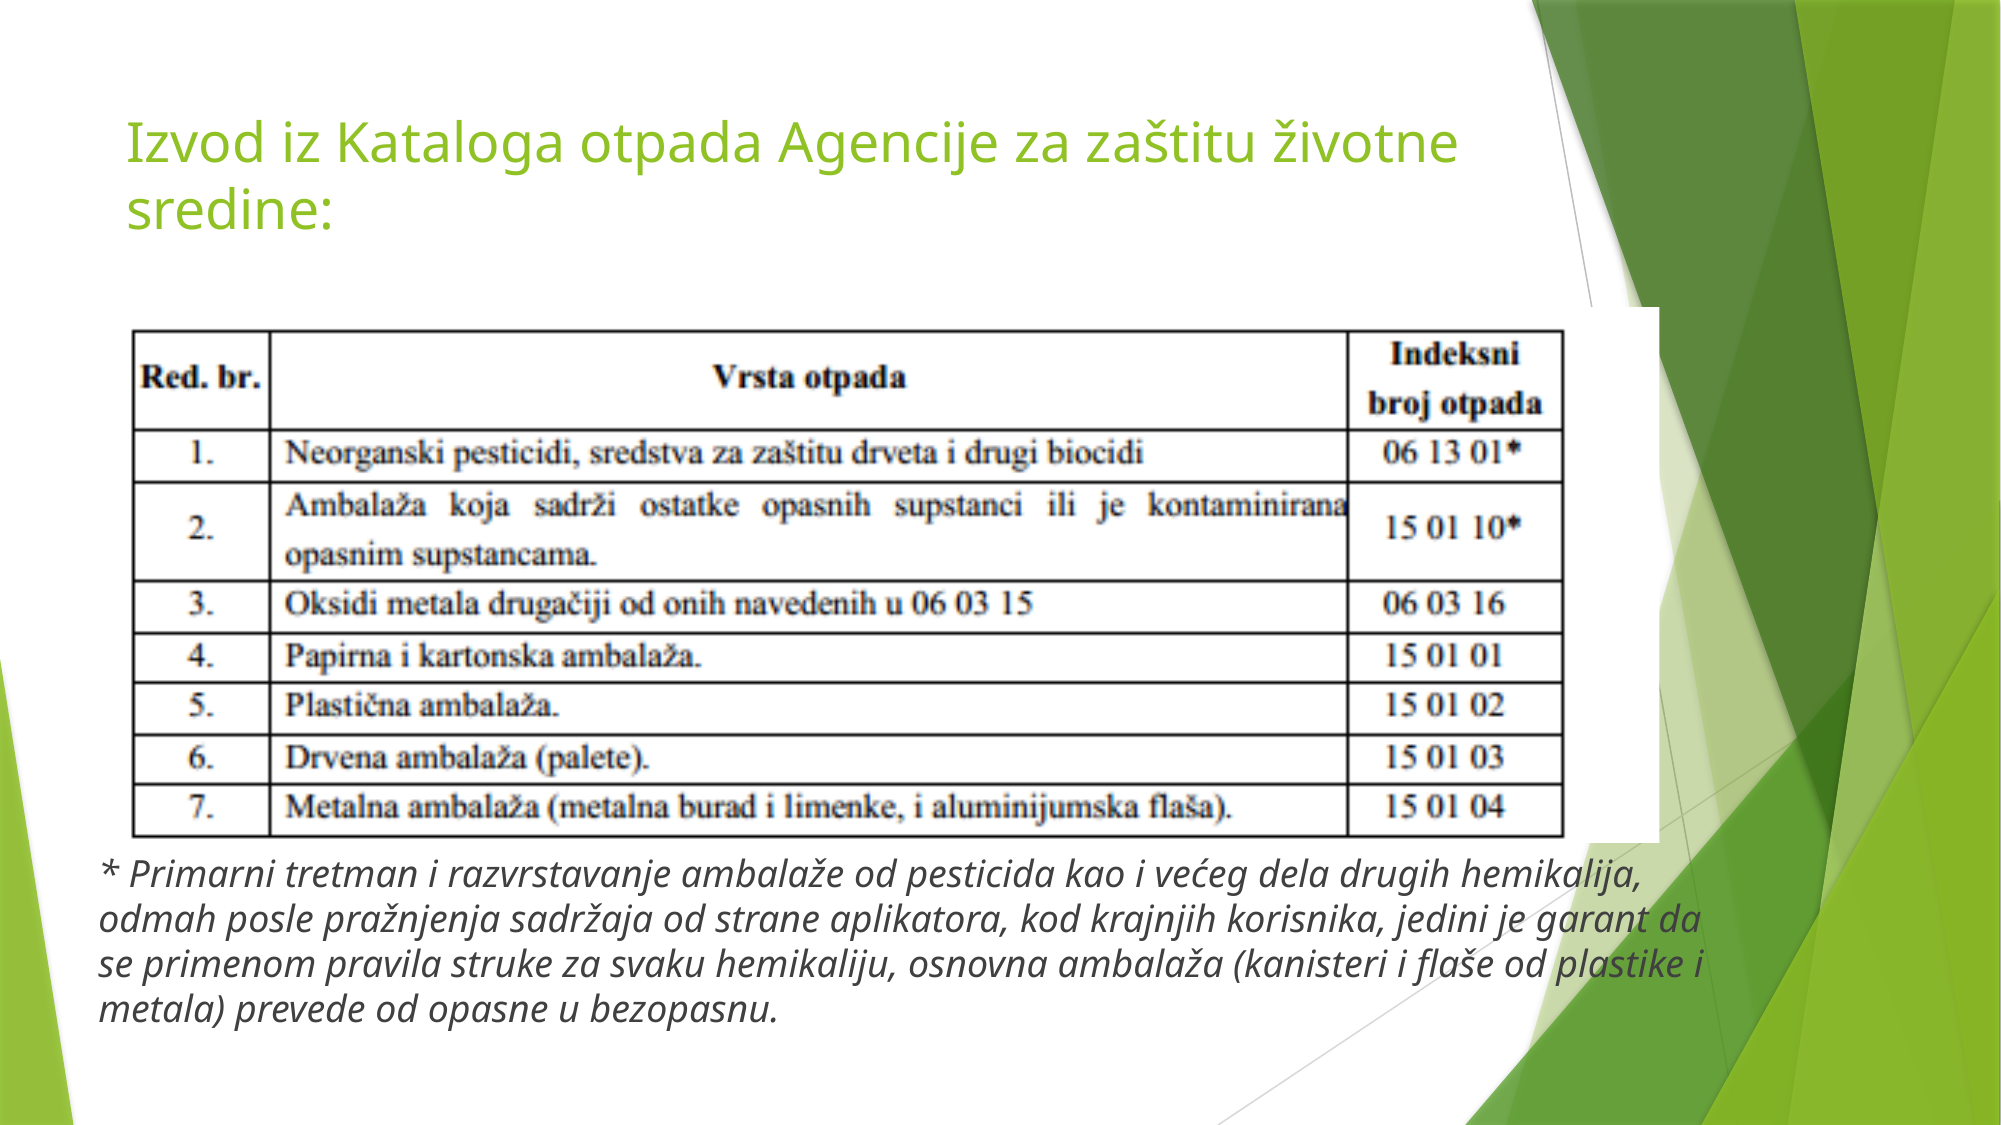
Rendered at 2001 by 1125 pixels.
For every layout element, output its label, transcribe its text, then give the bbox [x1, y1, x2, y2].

title Izvod iz Kataloga otpada Agencije za zaštitu životne sredine: [111, 99, 1522, 304]
picture [82, 306, 1660, 844]
list * Primarni tretman i razvrstavanje ambalaže od pesticida kao i većeg dela drugih hemikalija, odmah posle pražnjenja sadržaja od strane aplikatora, kod krajnjih korisnika, jedini je garant da se primenom pravila struke za svaku hemikaliju, osnovna ambalaža (kanisteri i flaše od plastike i metala) prevede od opasne u bezopasnu. [83, 842, 1877, 1125]
